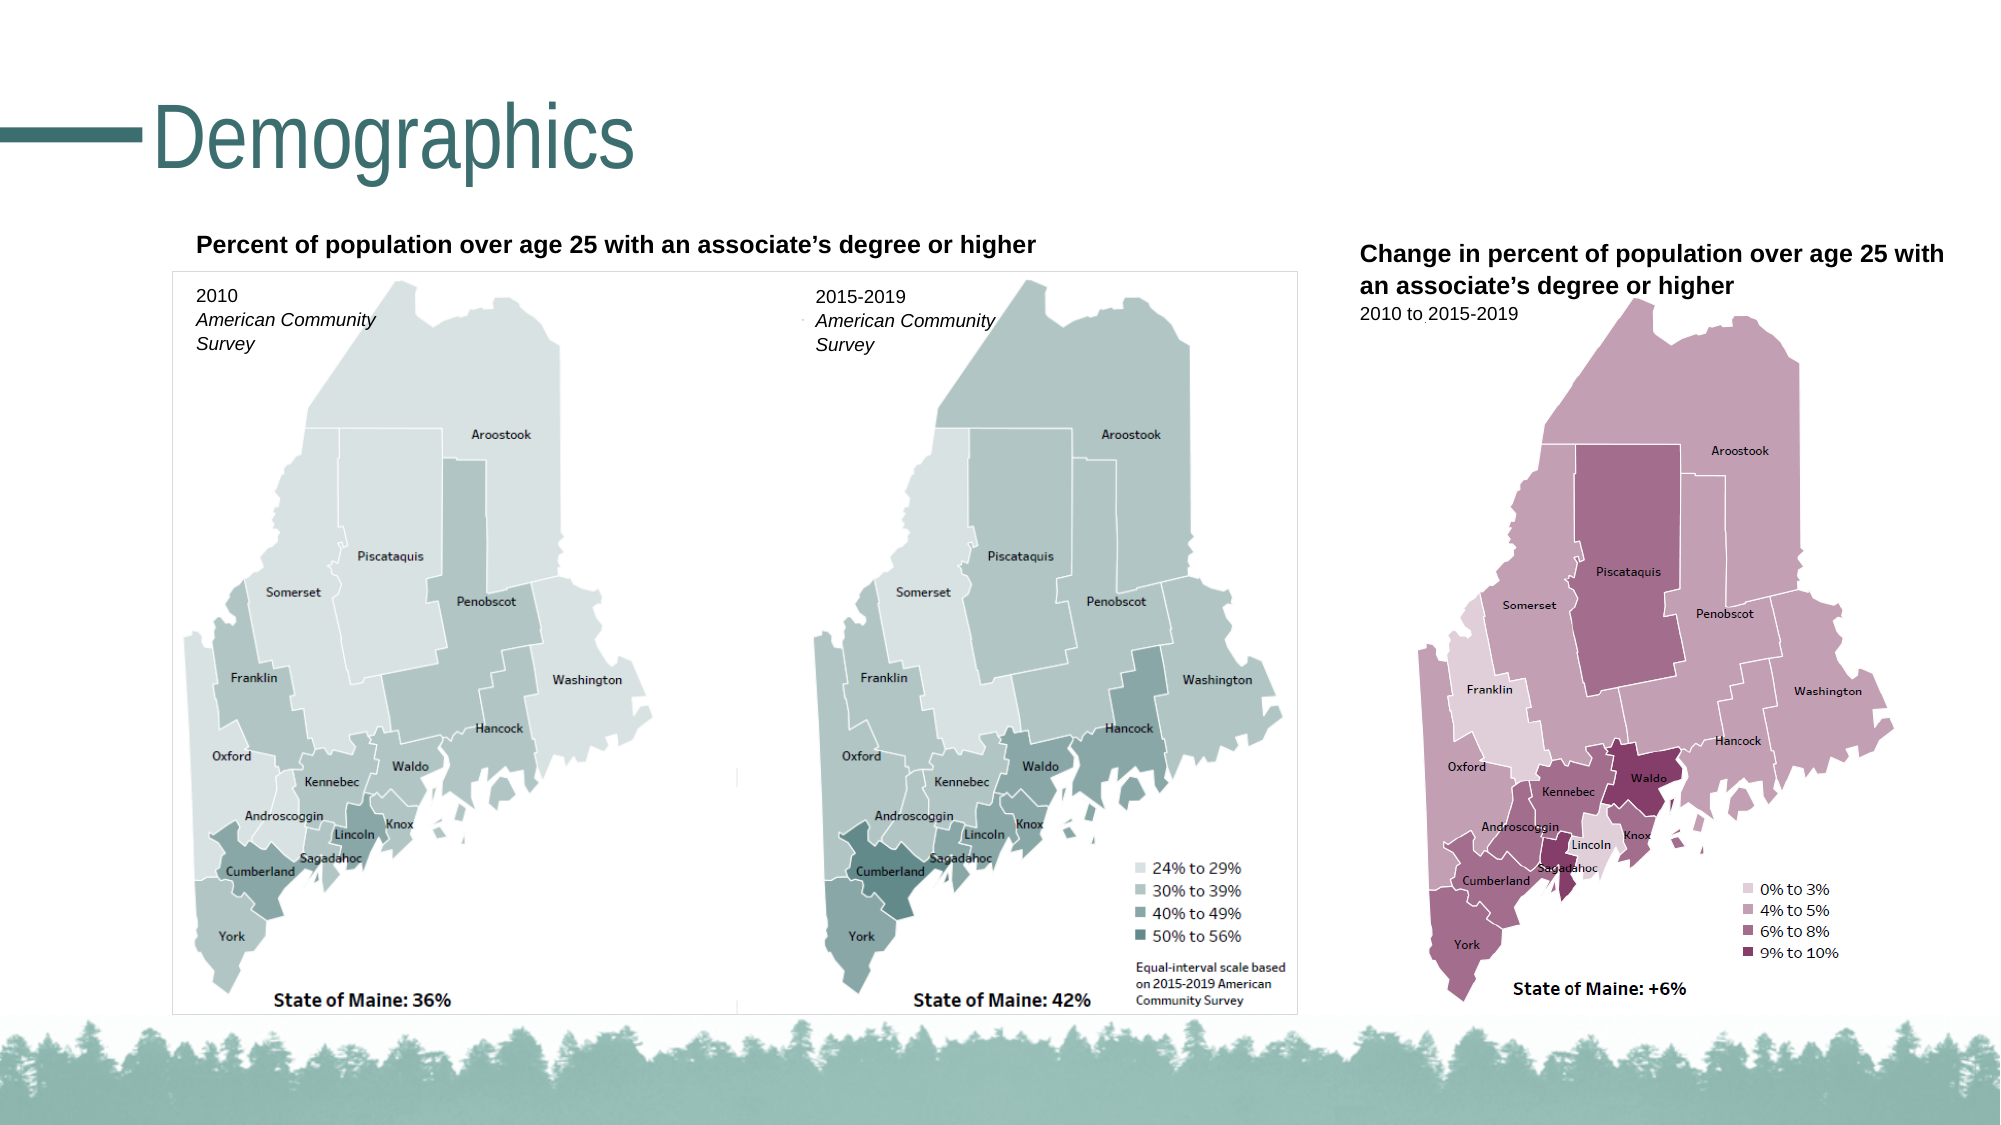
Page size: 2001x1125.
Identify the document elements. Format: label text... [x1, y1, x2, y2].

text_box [172, 218, 1298, 1015]
picture [0, 1015, 2000, 1125]
picture [1406, 290, 1905, 1011]
text_box Change in percent of population over age 25 with an associate’s degree or higher 2010 to 2015-2019 [1344, 228, 1966, 332]
title Demographics [137, 29, 1863, 248]
